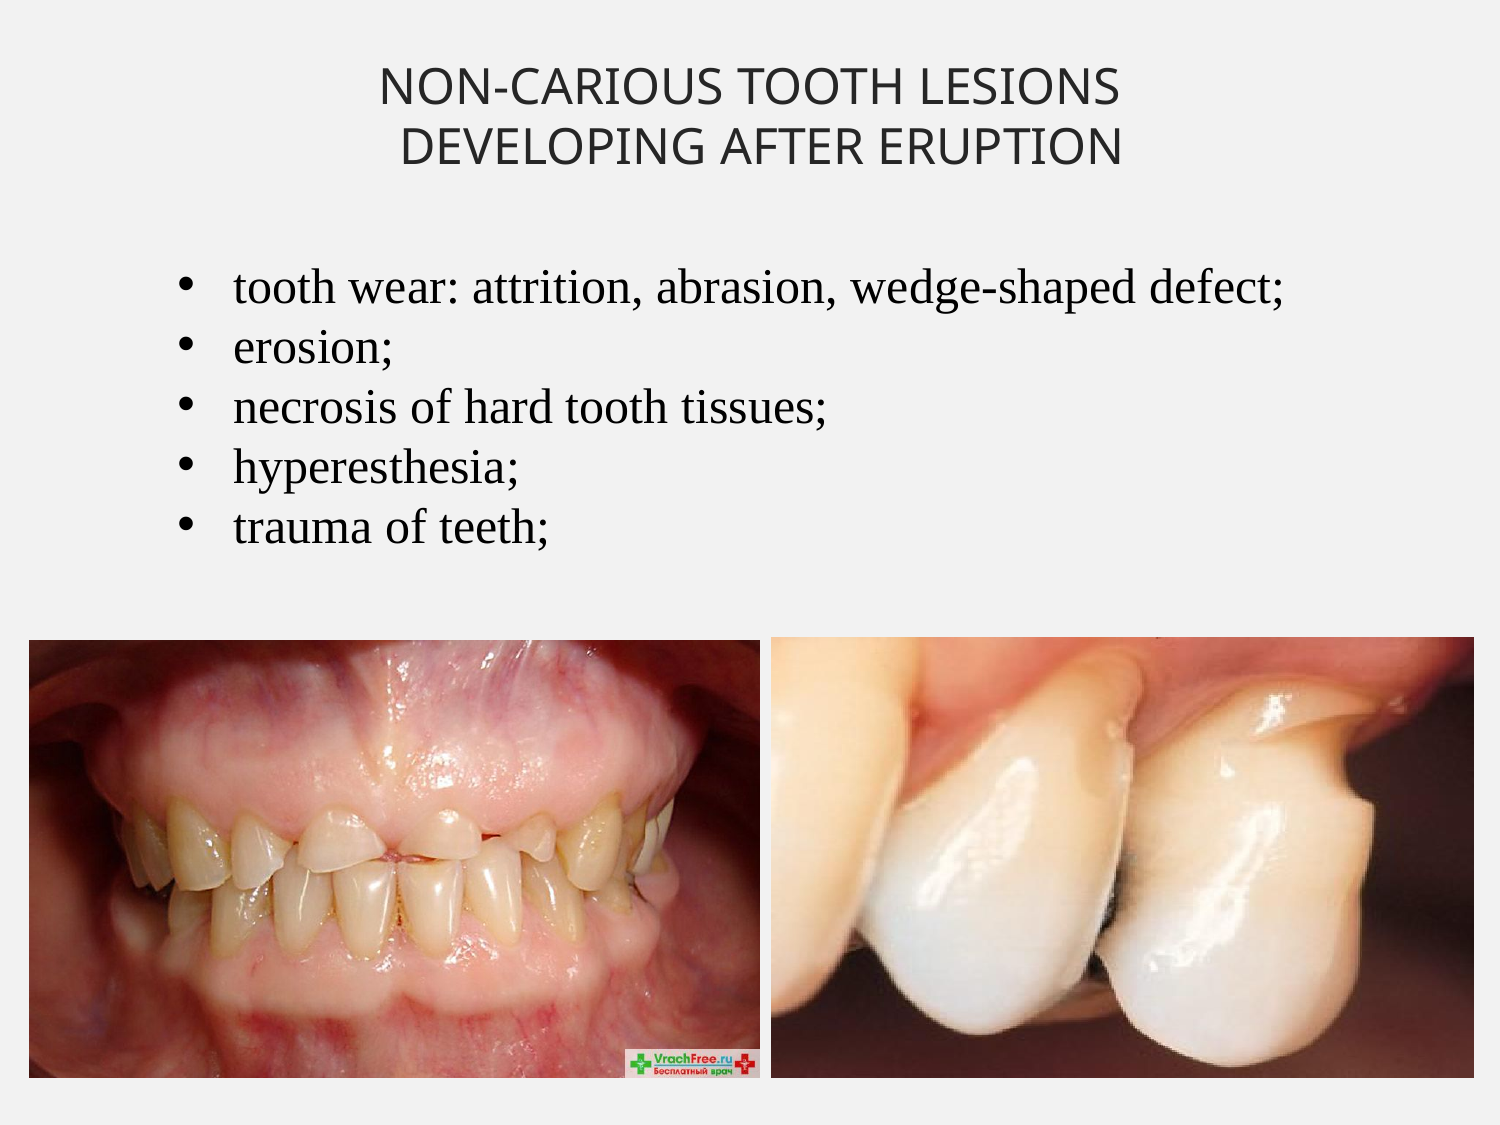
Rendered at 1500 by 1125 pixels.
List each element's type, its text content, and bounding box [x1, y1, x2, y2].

text_box tooth wear: attrition, abrasion, wedge-shaped defect; erosion; necrosis of hard tooth tissues; hyperesthesia; trauma of teeth; [162, 245, 1338, 561]
picture [29, 640, 760, 1079]
list NON-CARIOUS TOOTH LESIONS DEVELOPING AFTER ERUPTION [262, 46, 1237, 185]
picture [771, 637, 1474, 1079]
